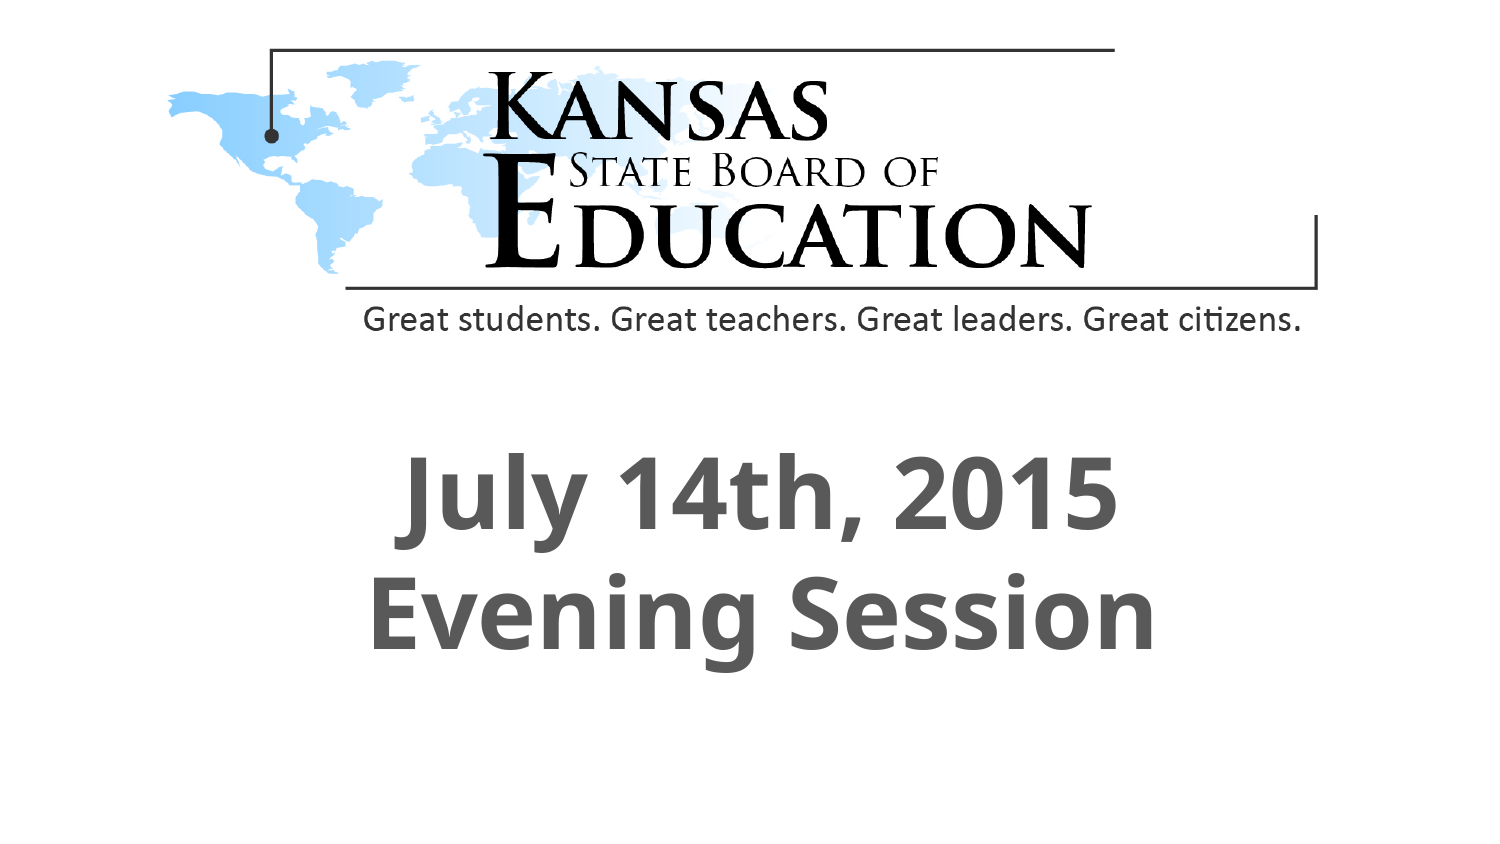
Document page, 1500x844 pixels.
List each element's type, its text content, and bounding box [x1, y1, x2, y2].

picture [126, 4, 1377, 372]
text_box July 14th, 2015 Evening Session [62, 421, 1463, 677]
